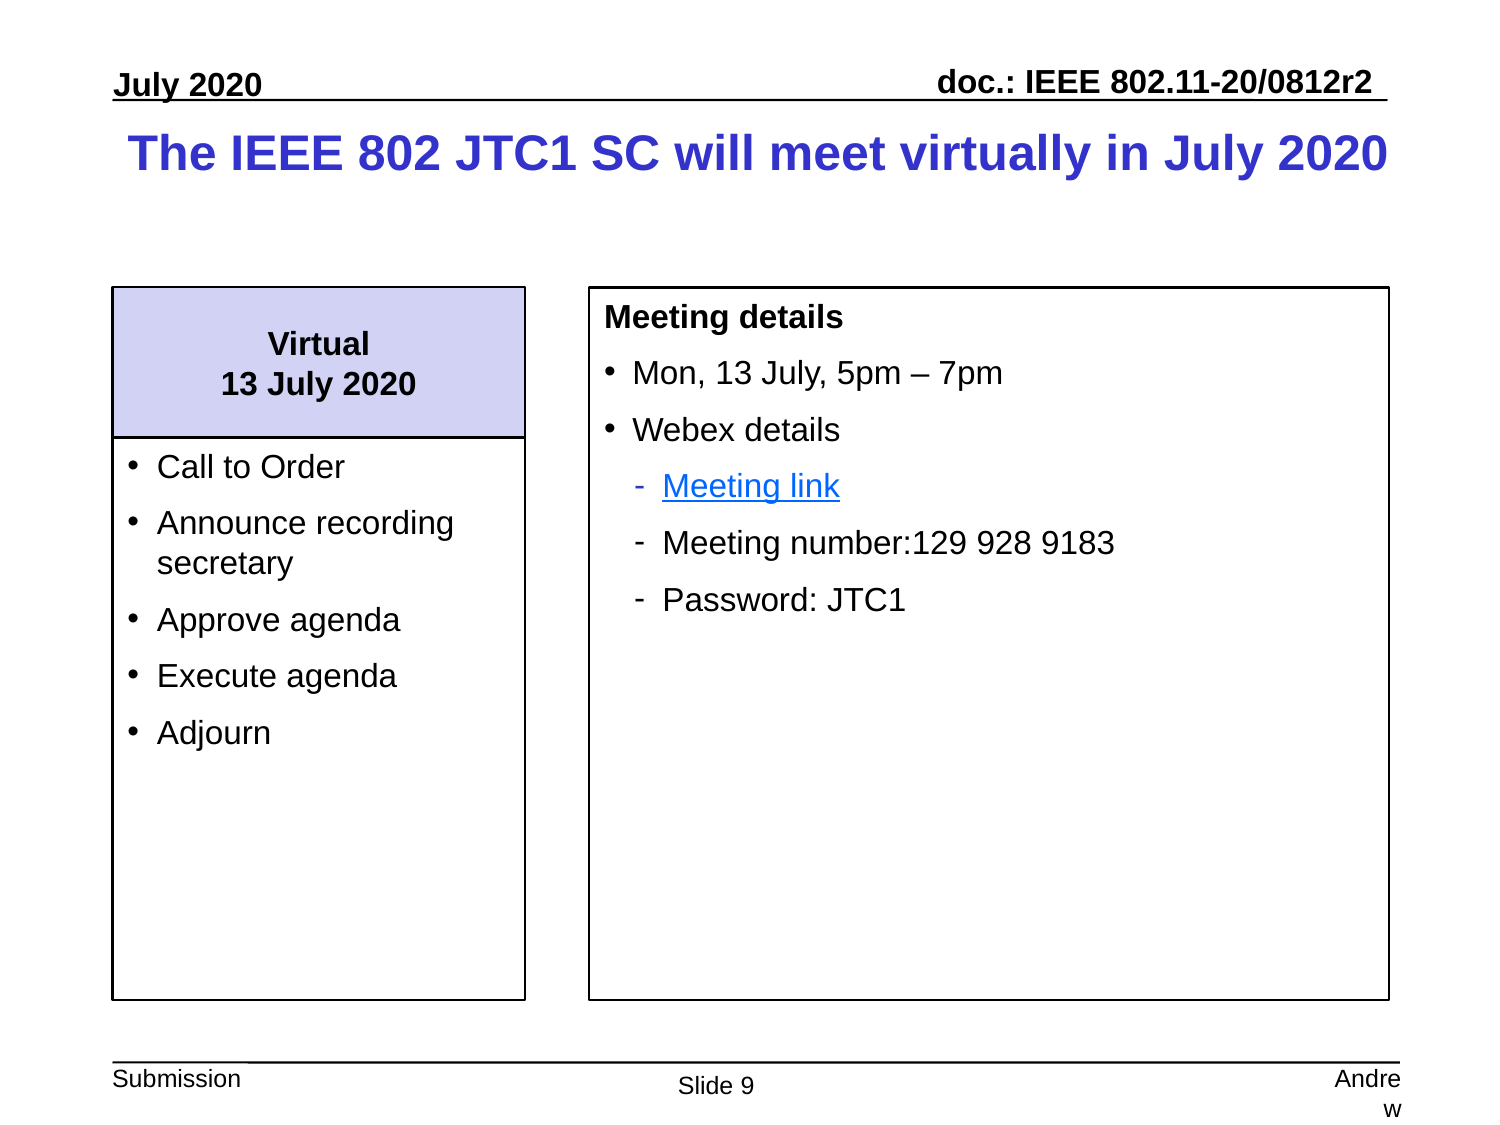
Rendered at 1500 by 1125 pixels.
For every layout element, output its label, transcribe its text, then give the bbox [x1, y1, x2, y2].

text_box Virtual 13 July 2020 [112, 287, 525, 438]
text_box Slide 9 [663, 1062, 870, 1108]
text_box Meeting details Mon, 13 July, 5pm – 7pm Webex details Meeting link Meeting number:129 928 9183 Password: JTC1 [589, 287, 1390, 1000]
text_box Call to Order Announce recording secretary Approve agenda Execute agenda Adjourn [112, 438, 525, 1000]
footer Andrew Myles, Cisco [1320, 1061, 1402, 1093]
title The IEEE 802 JTC1 SC will meet virtually in July 2020 [112, 112, 1438, 288]
